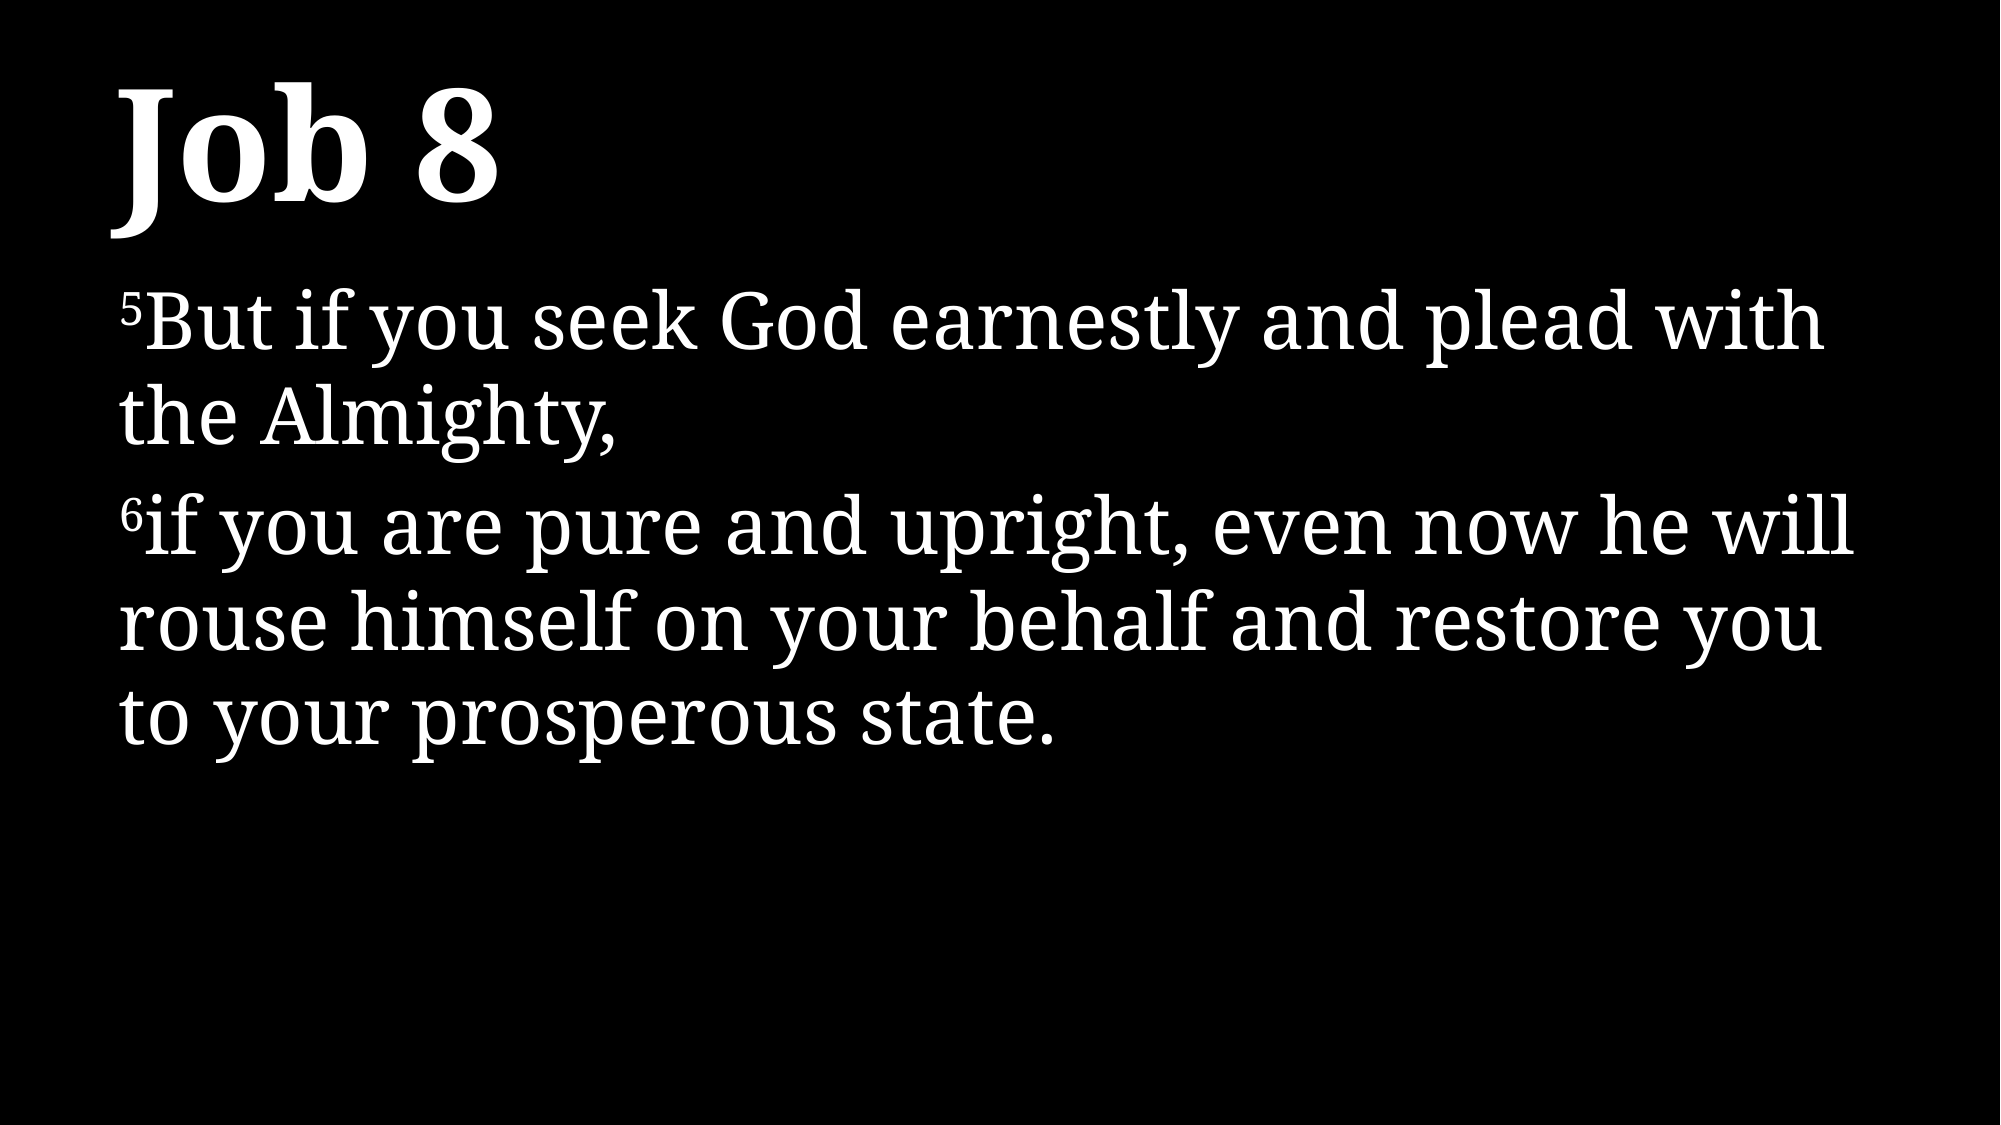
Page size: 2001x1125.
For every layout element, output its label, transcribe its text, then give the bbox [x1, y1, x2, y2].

list 5But if you seek God earnestly and plead with the Almighty, 6if you are pure and upright, even now he will rouse himself on your behalf and restore you to your prosperous state. [103, 262, 1904, 1005]
title Job 8 [99, 45, 1900, 233]
